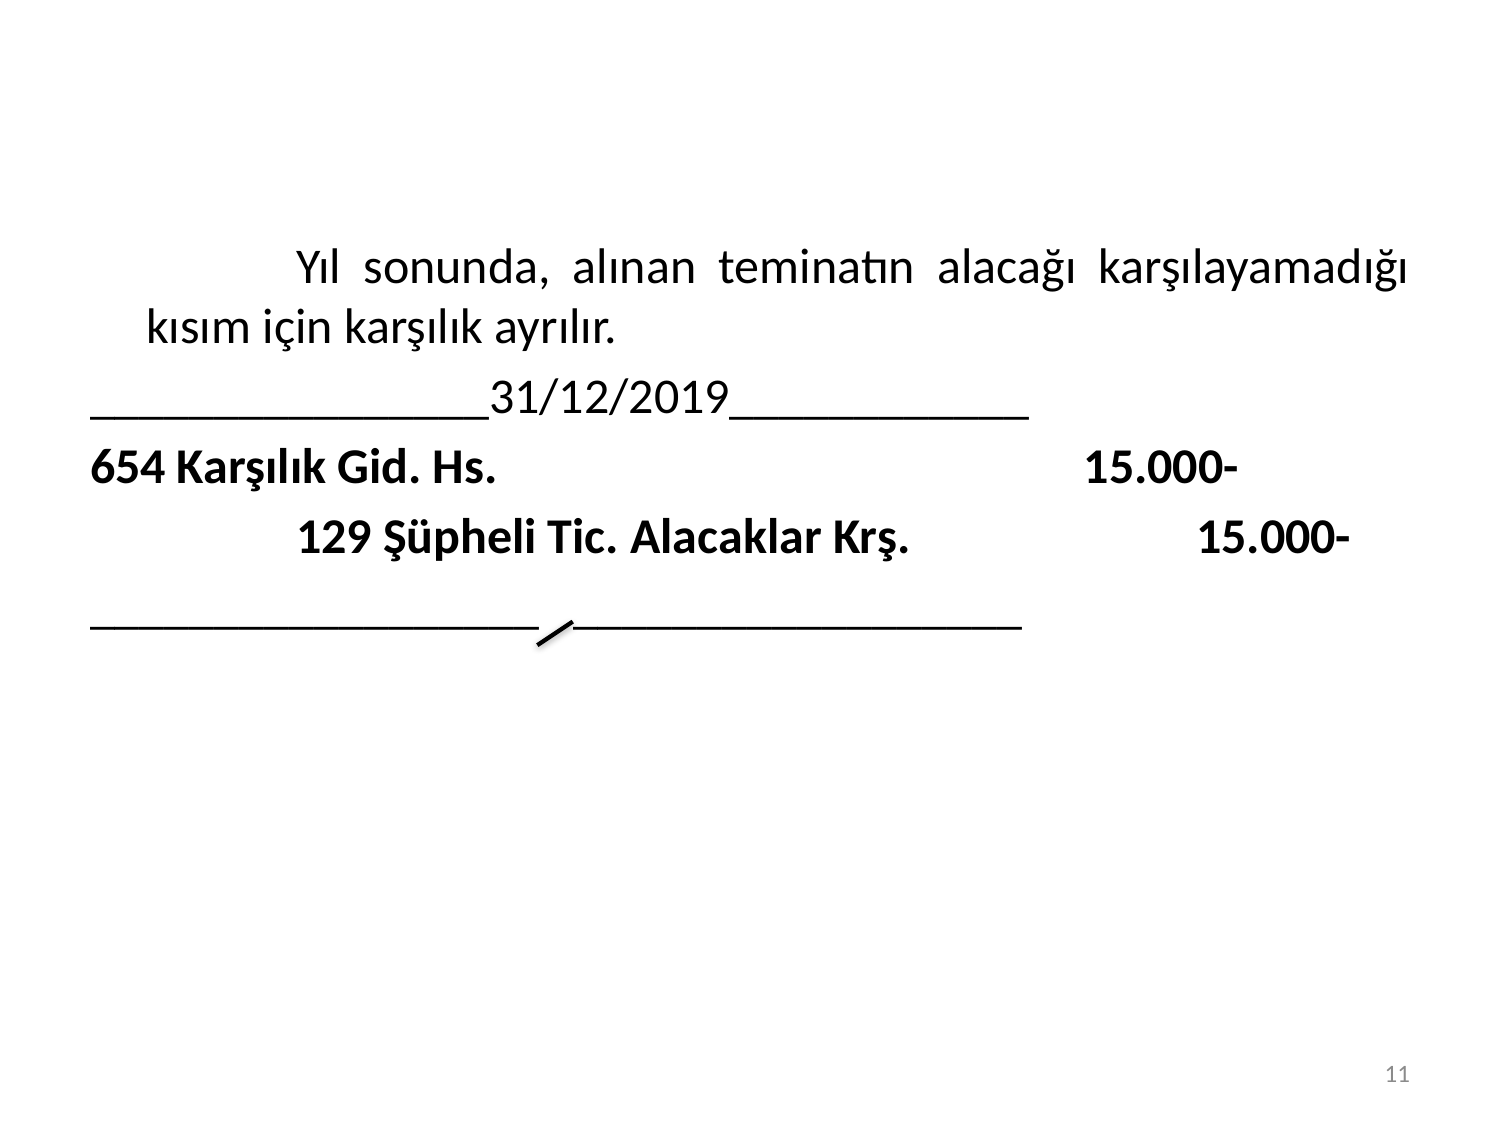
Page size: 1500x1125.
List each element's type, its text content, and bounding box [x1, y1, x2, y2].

slide_number 11 [1074, 1042, 1425, 1103]
list Yıl sonunda, alınan teminatın alacağı karşılayamadığı kısım için karşılık ayrılır. ________________31/12/2019____________ 654 Karşılık Gid. Hs. 15.000- 129 Şüpheli Tic. Alacaklar Krş. 15.000- __________________ __________________ [75, 66, 1425, 1005]
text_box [537, 621, 573, 646]
